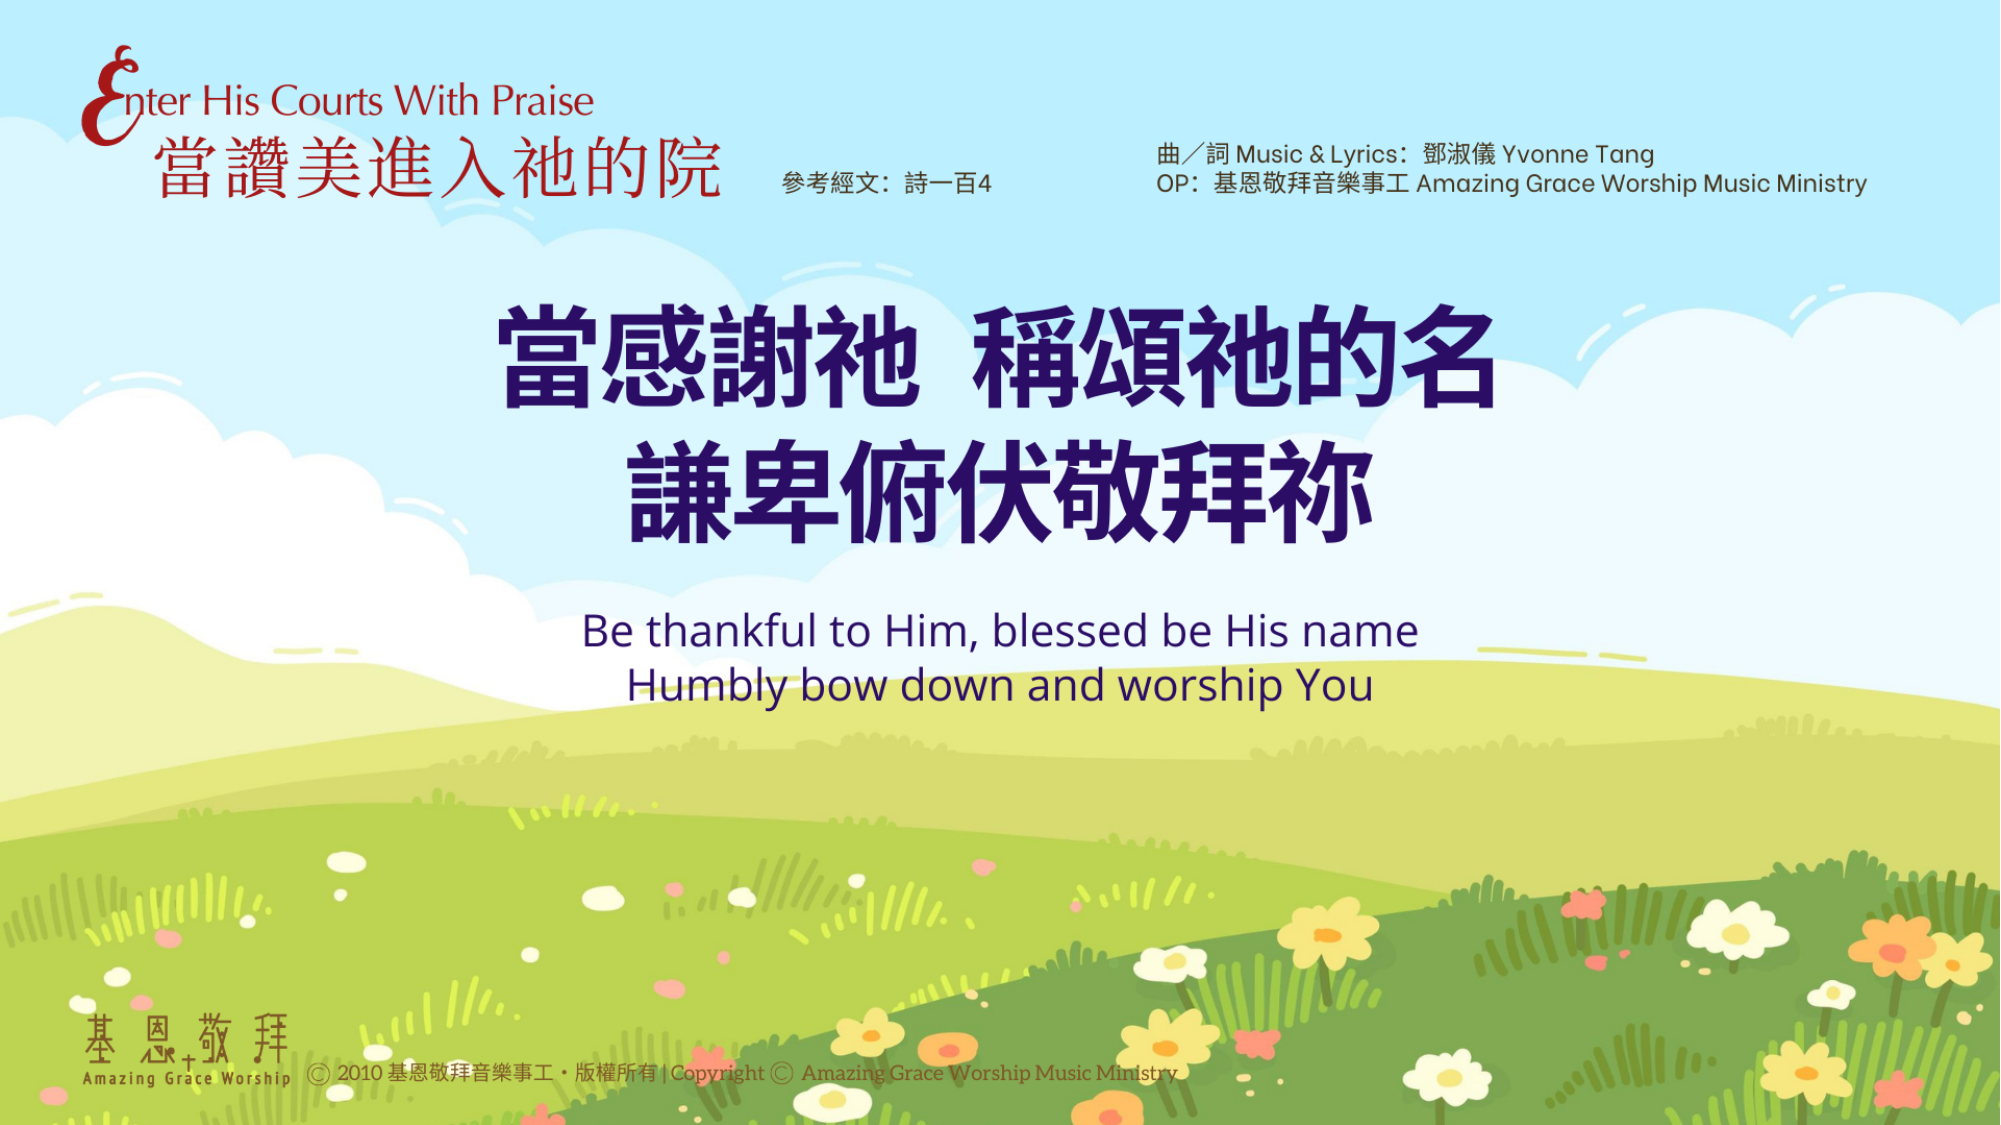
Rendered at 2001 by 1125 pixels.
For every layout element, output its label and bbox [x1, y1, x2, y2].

list [0, 0, 2000, 1125]
